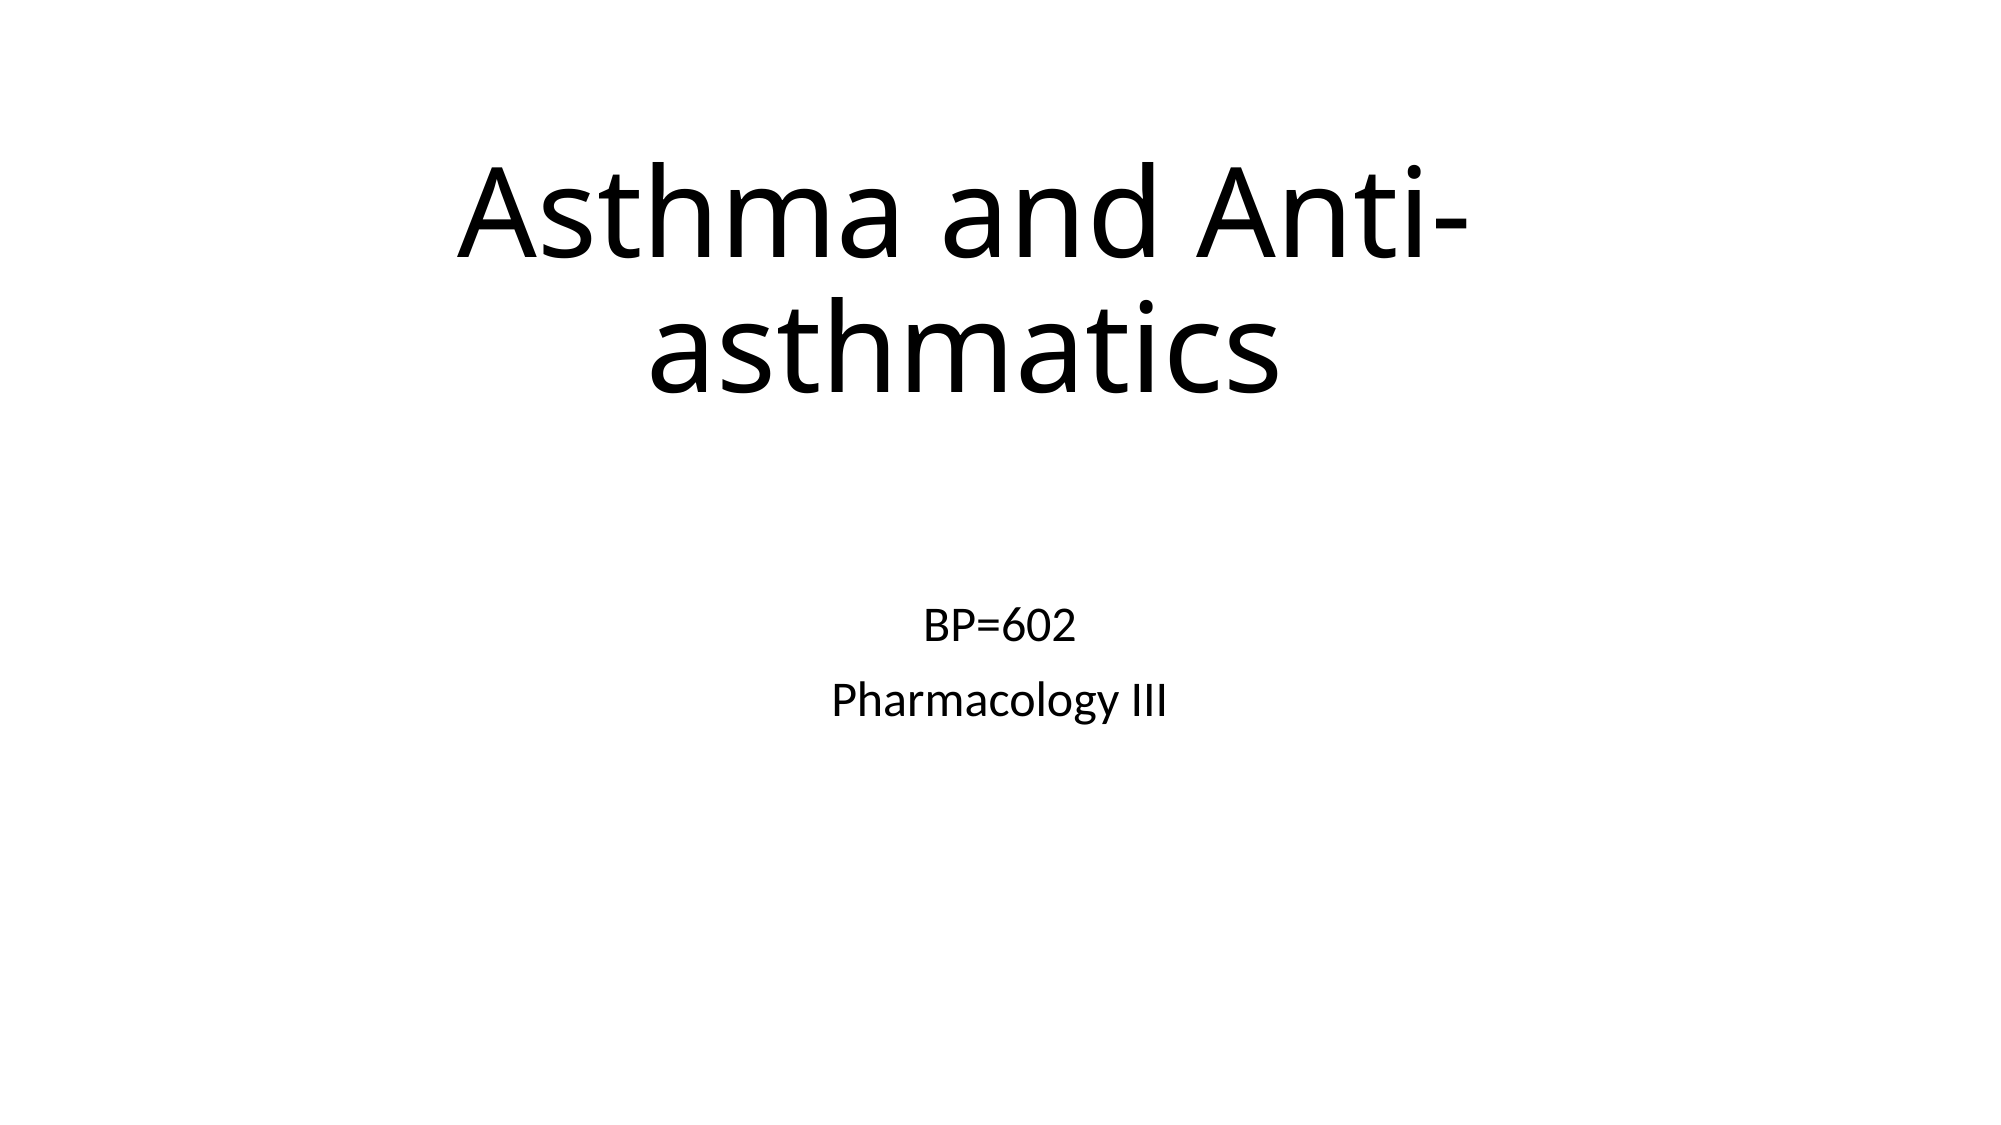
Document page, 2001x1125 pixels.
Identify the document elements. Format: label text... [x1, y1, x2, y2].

subtitle BP=602 Pharmacology III [249, 590, 1750, 863]
title Asthma and Anti-asthmatics [180, 184, 1750, 427]
